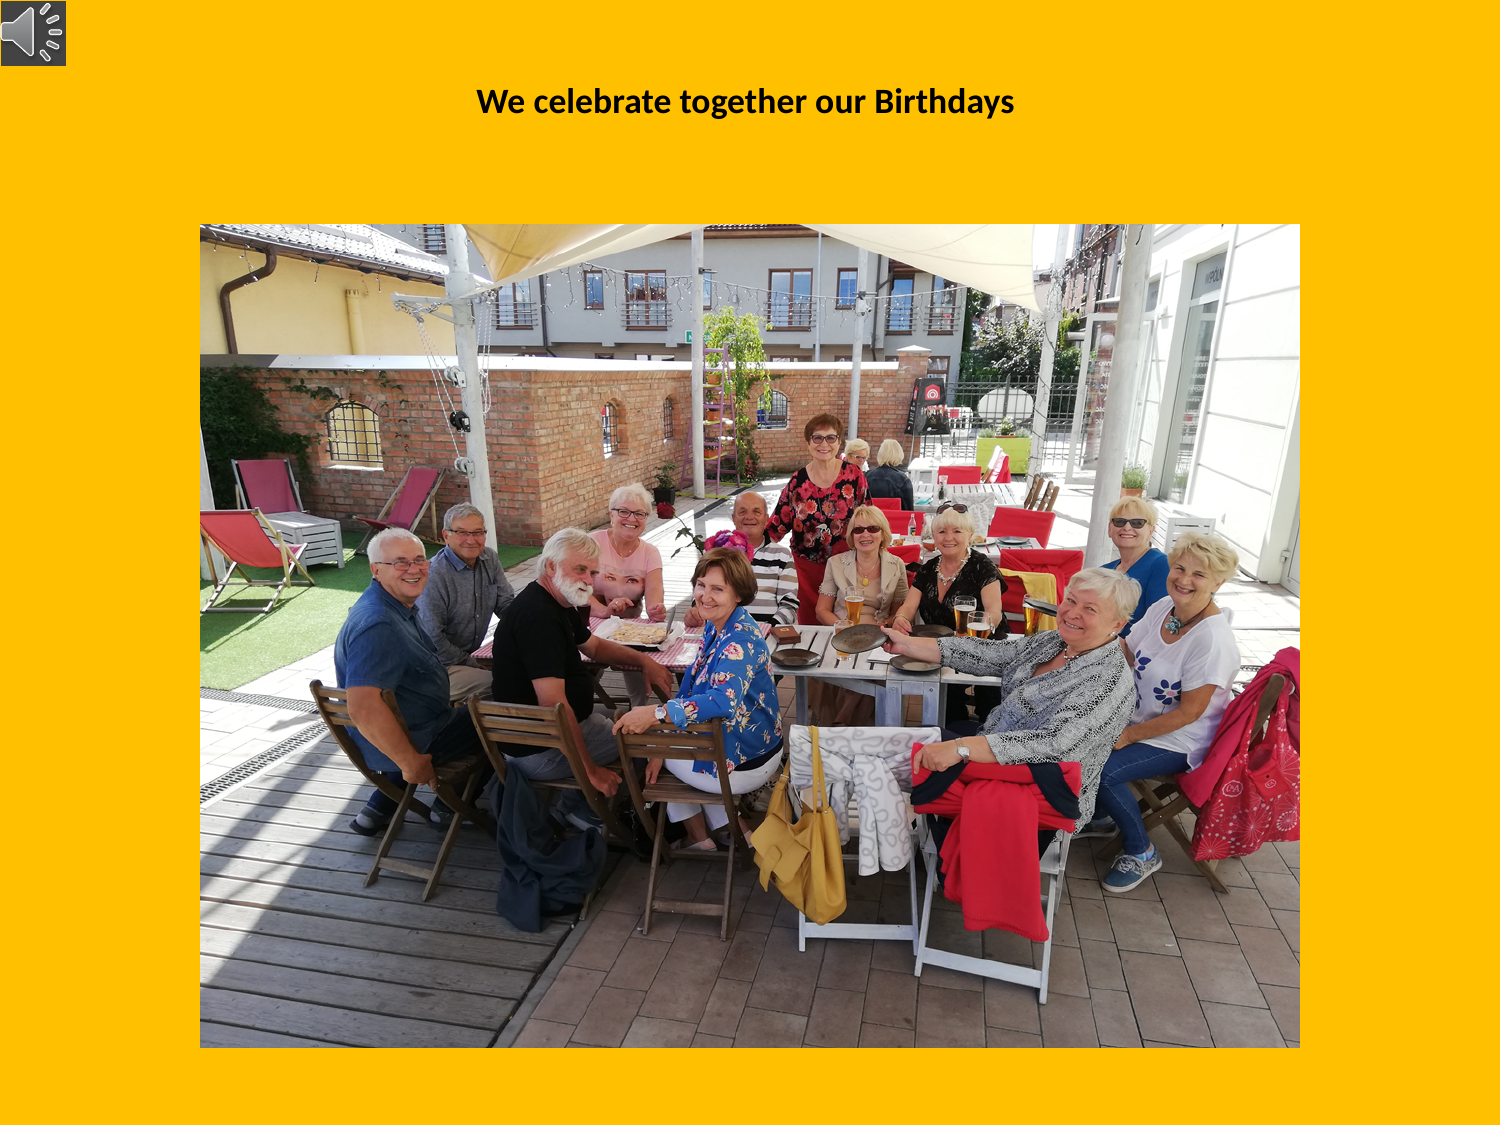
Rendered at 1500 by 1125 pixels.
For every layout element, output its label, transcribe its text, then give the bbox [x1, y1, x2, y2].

title We celebrate together our Birthdays [0, 30, 1500, 167]
picture [200, 223, 1300, 1048]
picture [0, 0, 67, 68]
